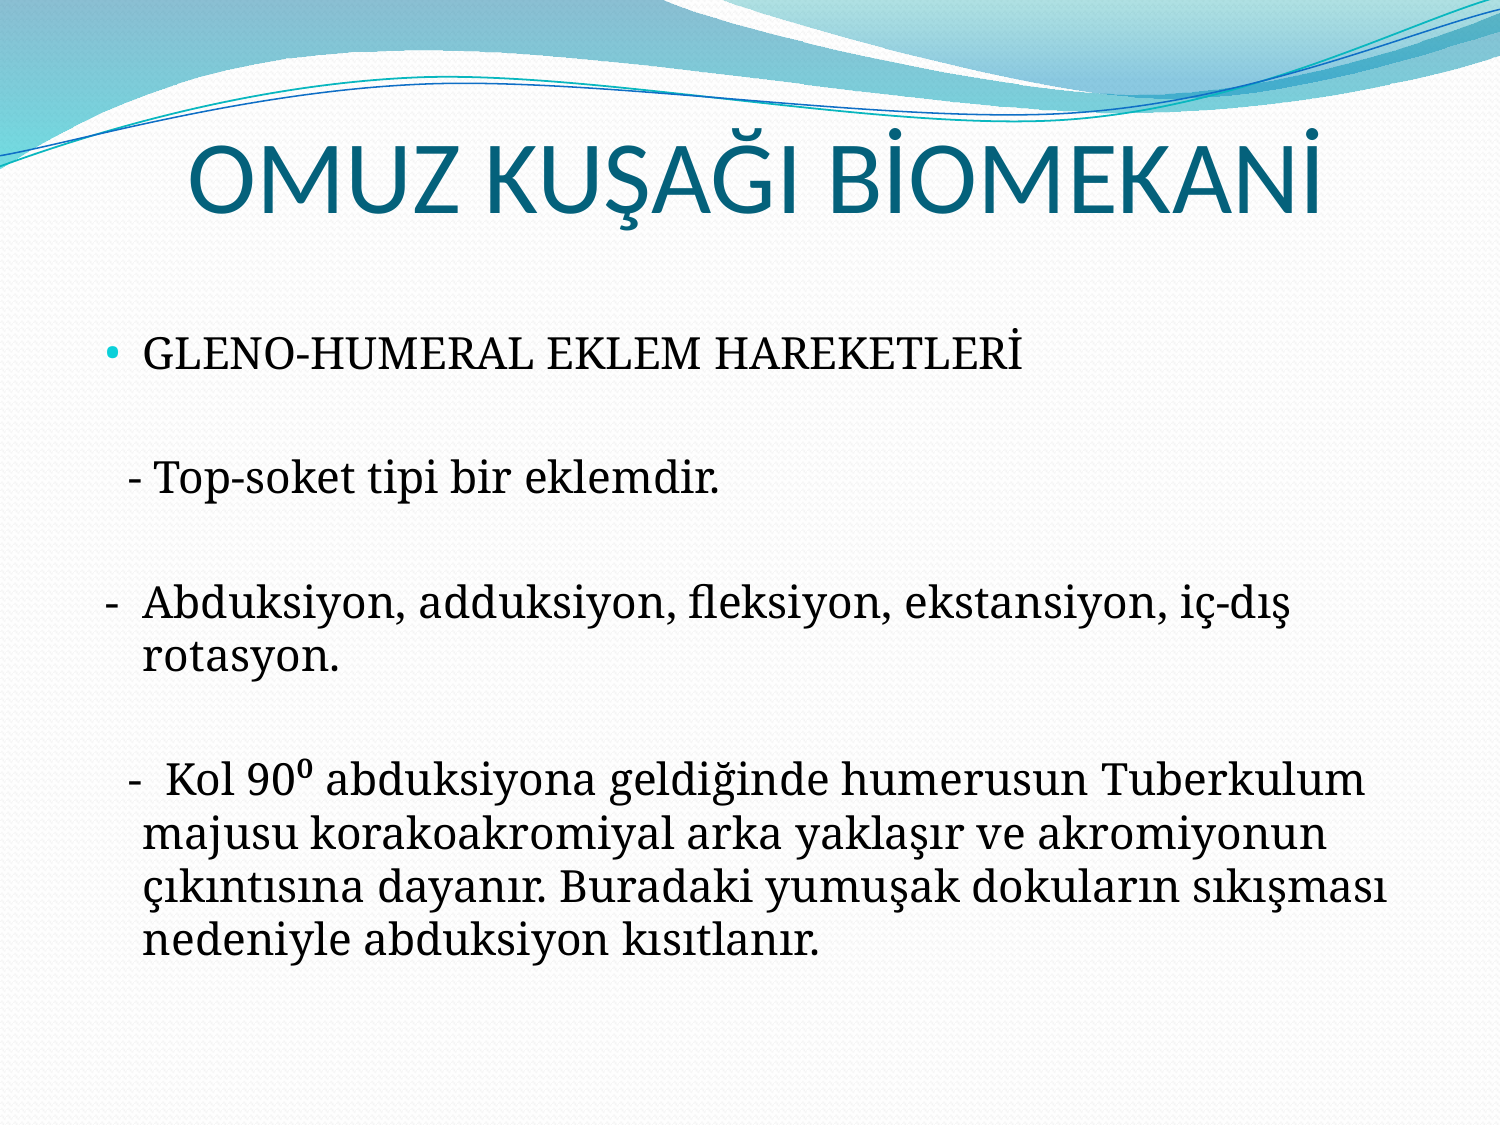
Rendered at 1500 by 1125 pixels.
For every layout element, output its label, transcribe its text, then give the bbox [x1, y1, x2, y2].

list GLENO-HUMERAL EKLEM HAREKETLERİ - Top-soket tipi bir eklemdir. - Abduksiyon, adduksiyon, fleksiyon, ekstansiyon, iç-dış rotasyon. - Kol 90⁰ abduksiyona geldiğinde humerusun Tuberkulum majusu korakoakromiyal arka yaklaşır ve akromiyonun çıkıntısına dayanır. Buradaki yumuşak dokuların sıkışması nedeniyle abduksiyon kısıtlanır. [75, 317, 1425, 1038]
title OMUZ KUŞAĞI BİOMEKANİ [82, 46, 1432, 235]
